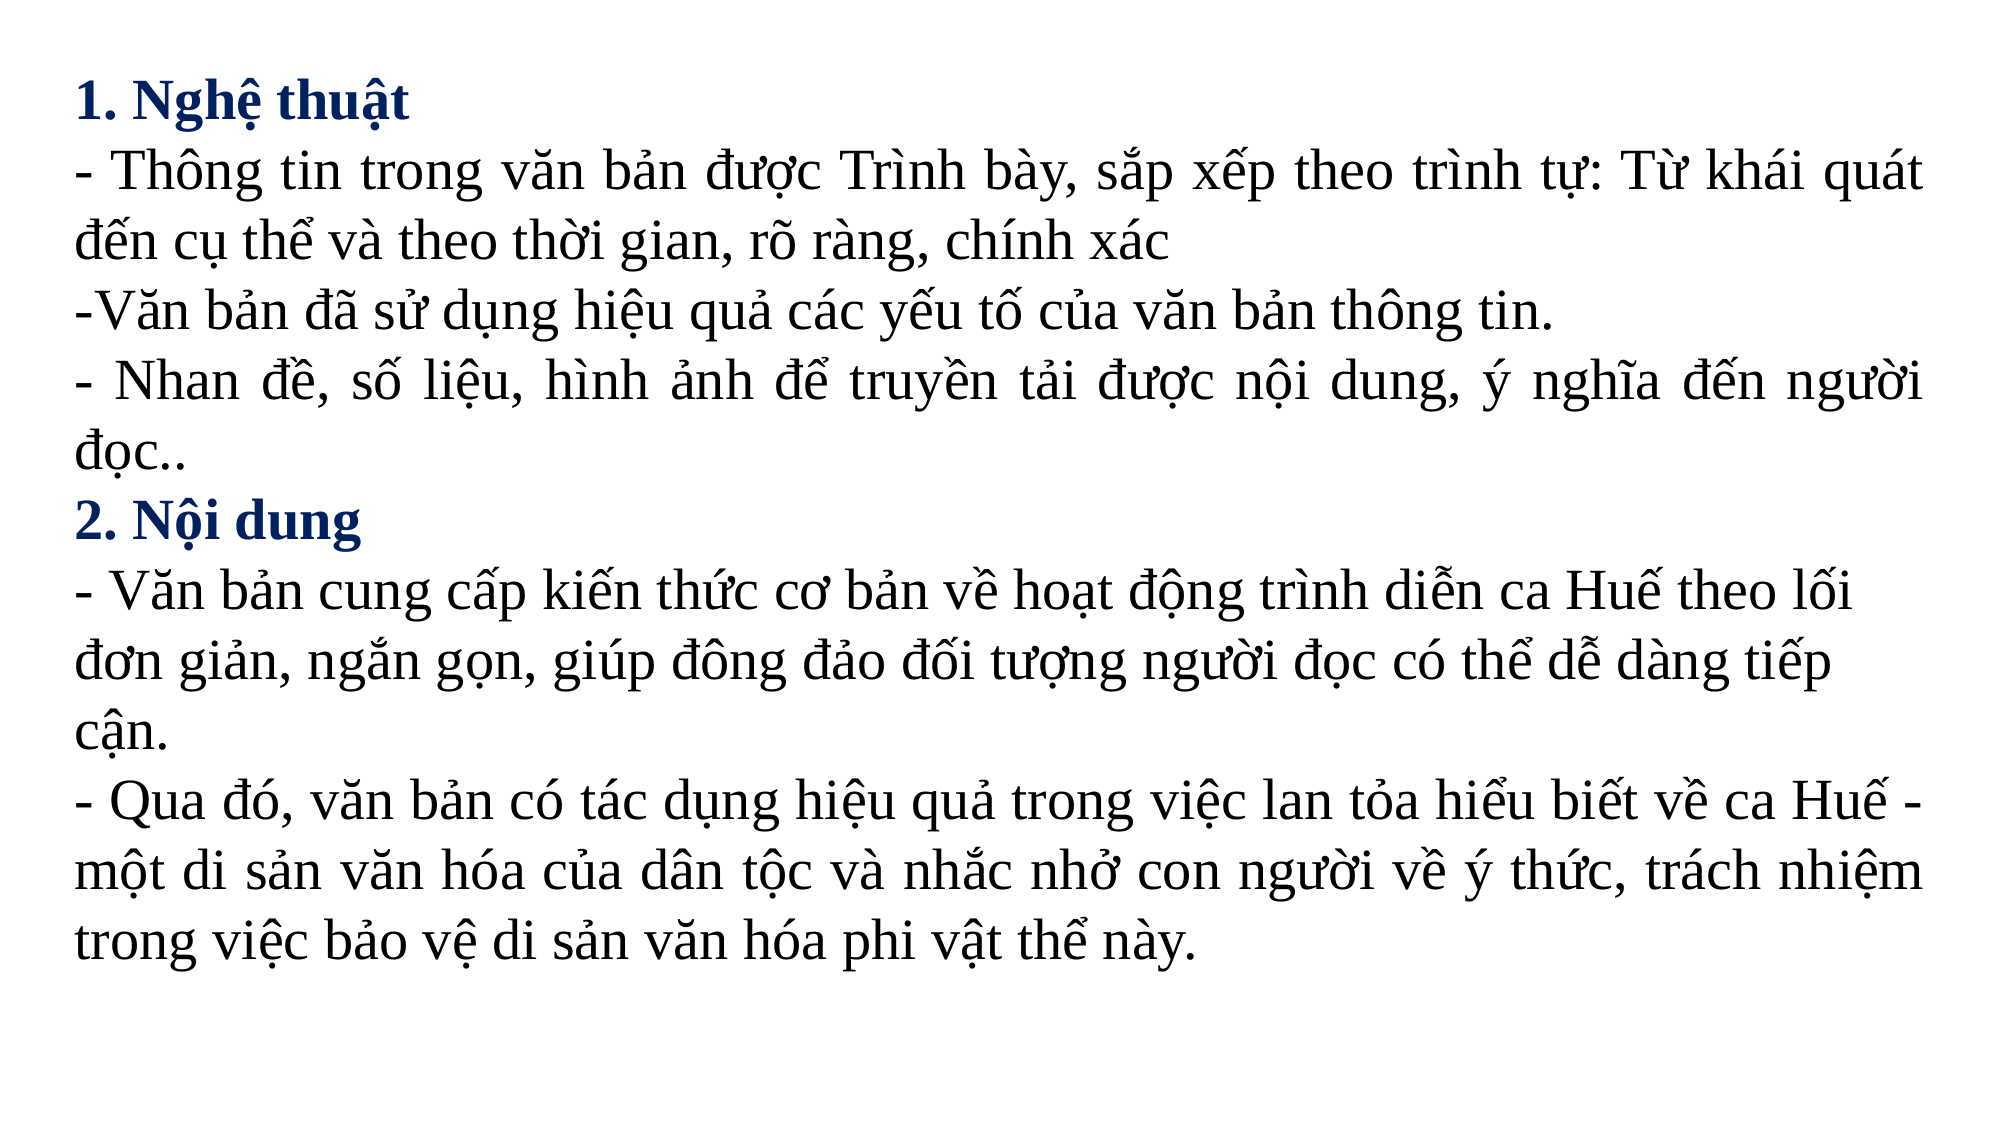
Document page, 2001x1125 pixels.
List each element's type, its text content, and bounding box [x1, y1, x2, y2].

text_box 1. Nghệ thuật - Thông tin trong văn bản được Trình bày, sắp xếp theo trình tự: Từ khái quát đến cụ thể và theo thời gian, rõ ràng, chính xác -Văn bản đã sử dụng hiệu quả các yếu tố của văn bản thông tin. - Nhan đề, số liệu, hình ảnh để truyền tải được nội dung, ý nghĩa đến người đọc.. 2. Nội dung - Văn bản cung cấp kiến thức cơ bản về hoạt động trình diễn ca Huế theo lối đơn giản, ngắn gọn, giúp đông đảo đối tượng người đọc có thể dễ dàng tiếp cận. - Qua đó, văn bản có tác dụng hiệu quả trong việc lan tỏa hiểu biết về ca Huế - một di sản văn hóa của dân tộc và nhắc nhở con người về ý thức, trách nhiệm trong việc bảo vệ di sản văn hóa phi vật thể này. [60, 53, 1940, 979]
